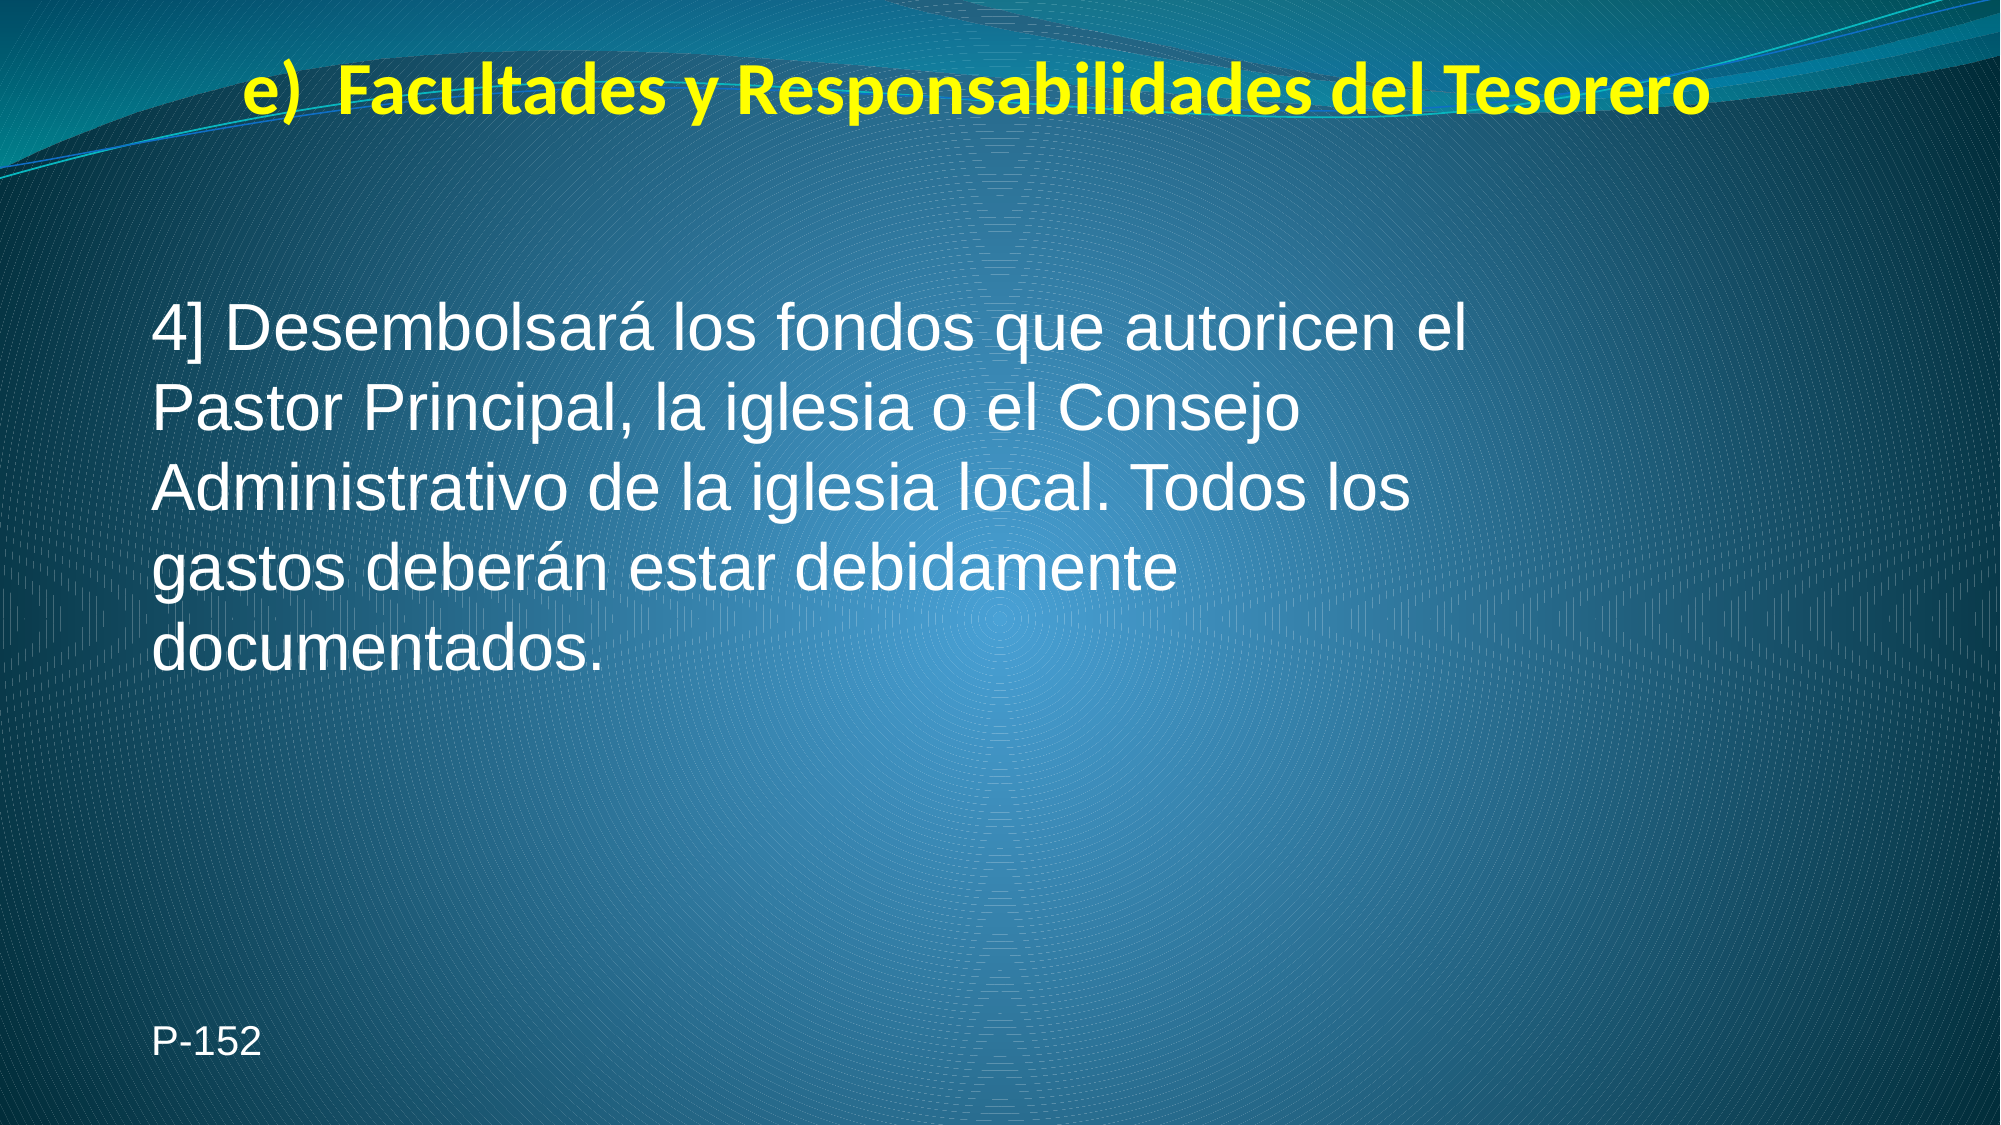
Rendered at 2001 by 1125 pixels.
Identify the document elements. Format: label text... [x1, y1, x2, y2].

title e) Facultades y Responsabilidades del Tesorero [120, 16, 1839, 130]
text_box 4] Desembolsará los fondos que autoricen el Pastor Principal, la iglesia o el Consejo Administrativo de la iglesia local. Todos los gastos deberán estar debidamente documentados. P-152 [136, 276, 1975, 1071]
